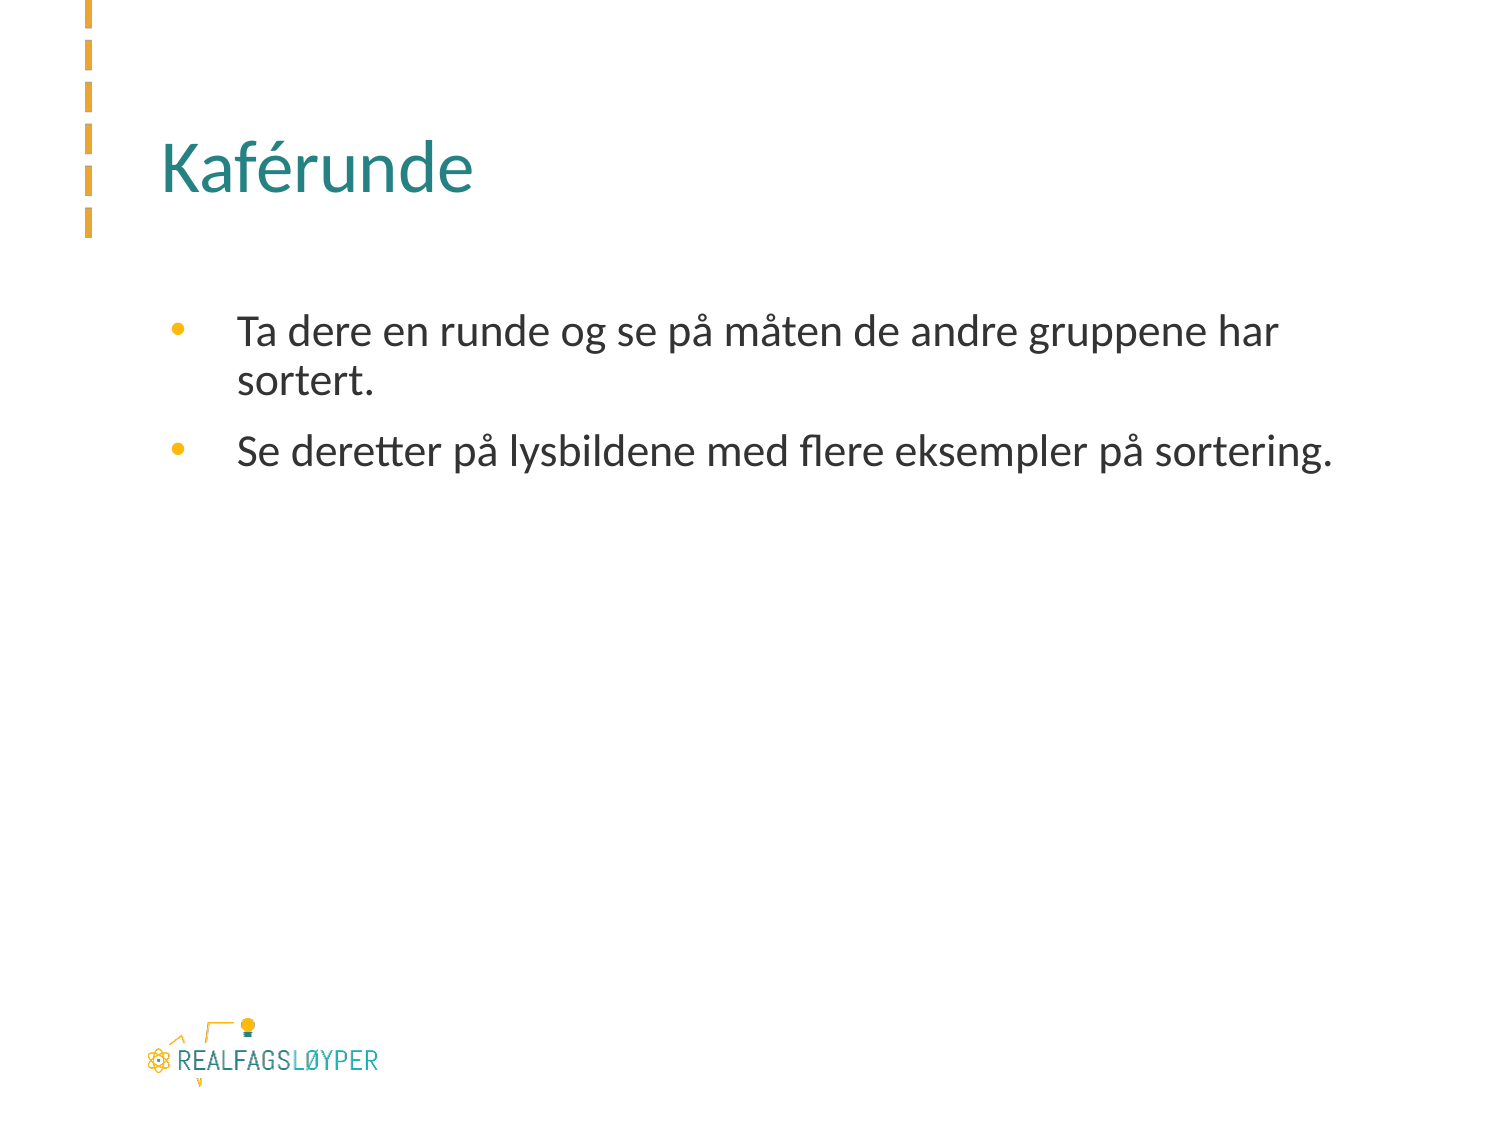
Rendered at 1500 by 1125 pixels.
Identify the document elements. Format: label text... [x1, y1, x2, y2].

list Ta dere en runde og se på måten de andre gruppene har sortert. Se deretter på lysbildene med flere eksempler på sortering. [146, 299, 1391, 986]
title Kaférunde [146, 59, 1391, 278]
picture [146, 1018, 380, 1089]
picture [85, 0, 92, 238]
